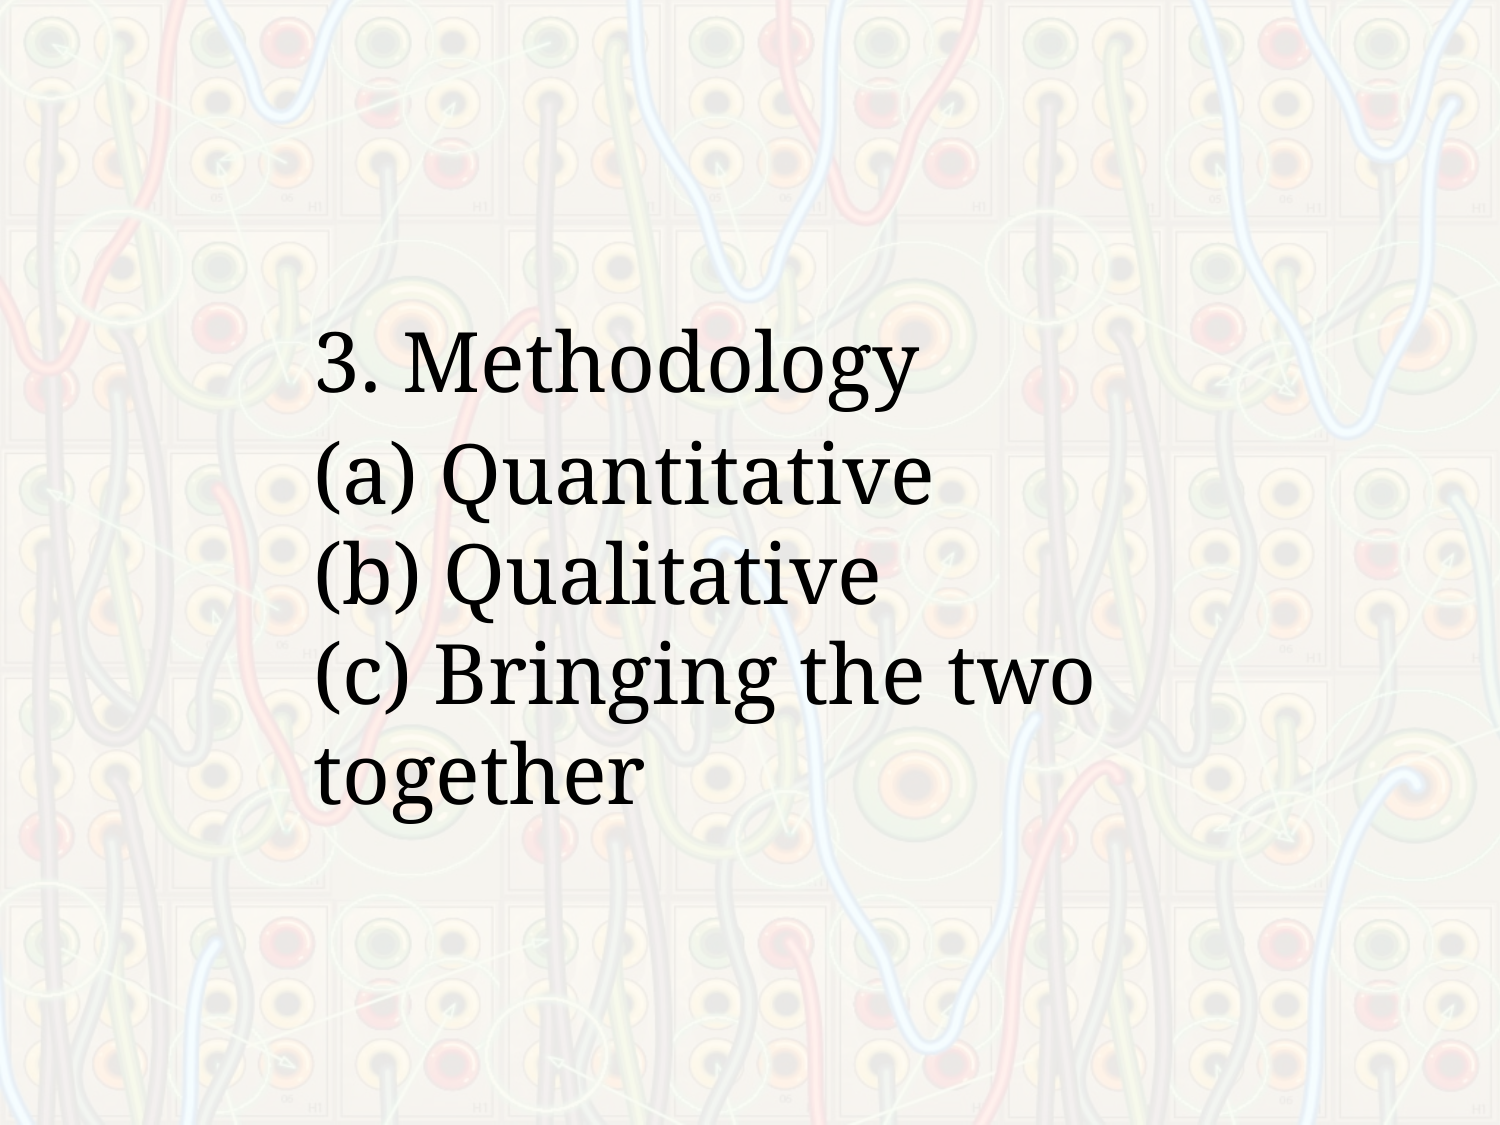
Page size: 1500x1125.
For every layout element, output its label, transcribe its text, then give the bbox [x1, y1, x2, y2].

text_box 3. Methodology (a) Quantitative (b) Qualitative (c) Bringing the two together [298, 301, 1282, 829]
